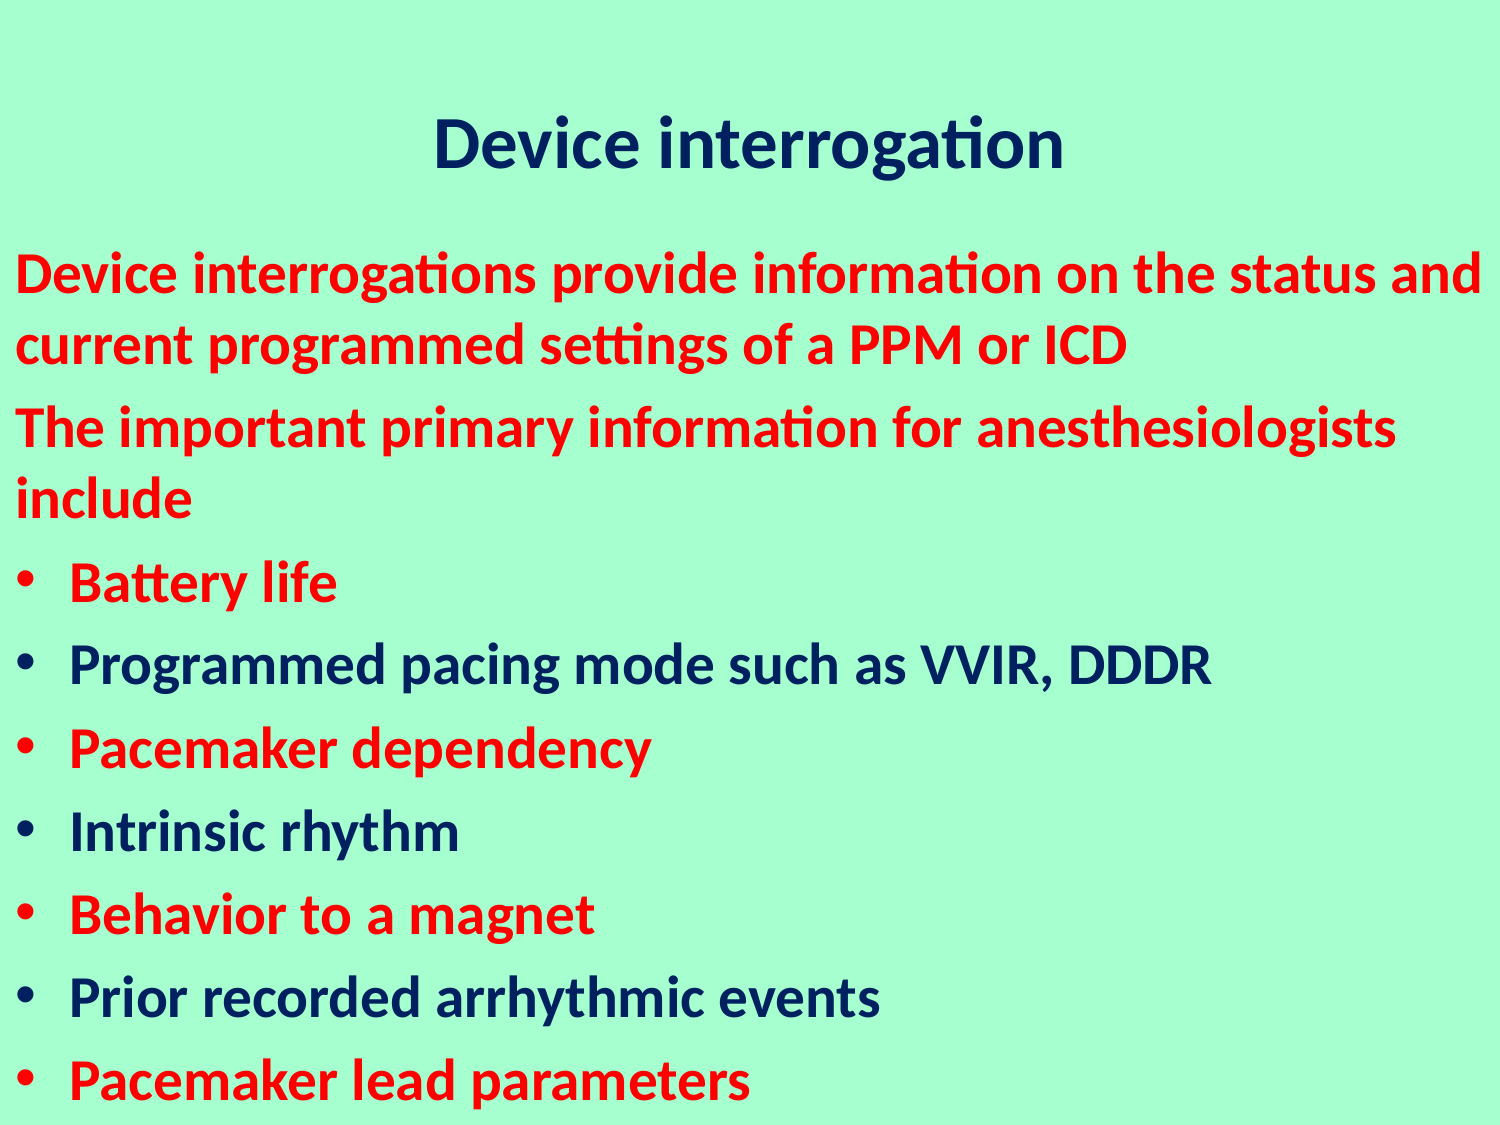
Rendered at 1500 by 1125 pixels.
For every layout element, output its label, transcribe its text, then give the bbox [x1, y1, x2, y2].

title Device interrogation [75, 51, 1425, 226]
list Device interrogations provide information on the status and current programmed settings of a PPM or ICD The important primary information for anesthesiologists include Battery life Programmed pacing mode such as VVIR, DDDR Pacemaker dependency Intrinsic rhythm Behavior to a magnet Prior recorded arrhythmic events Pacemaker lead parameters [0, 226, 1500, 1125]
